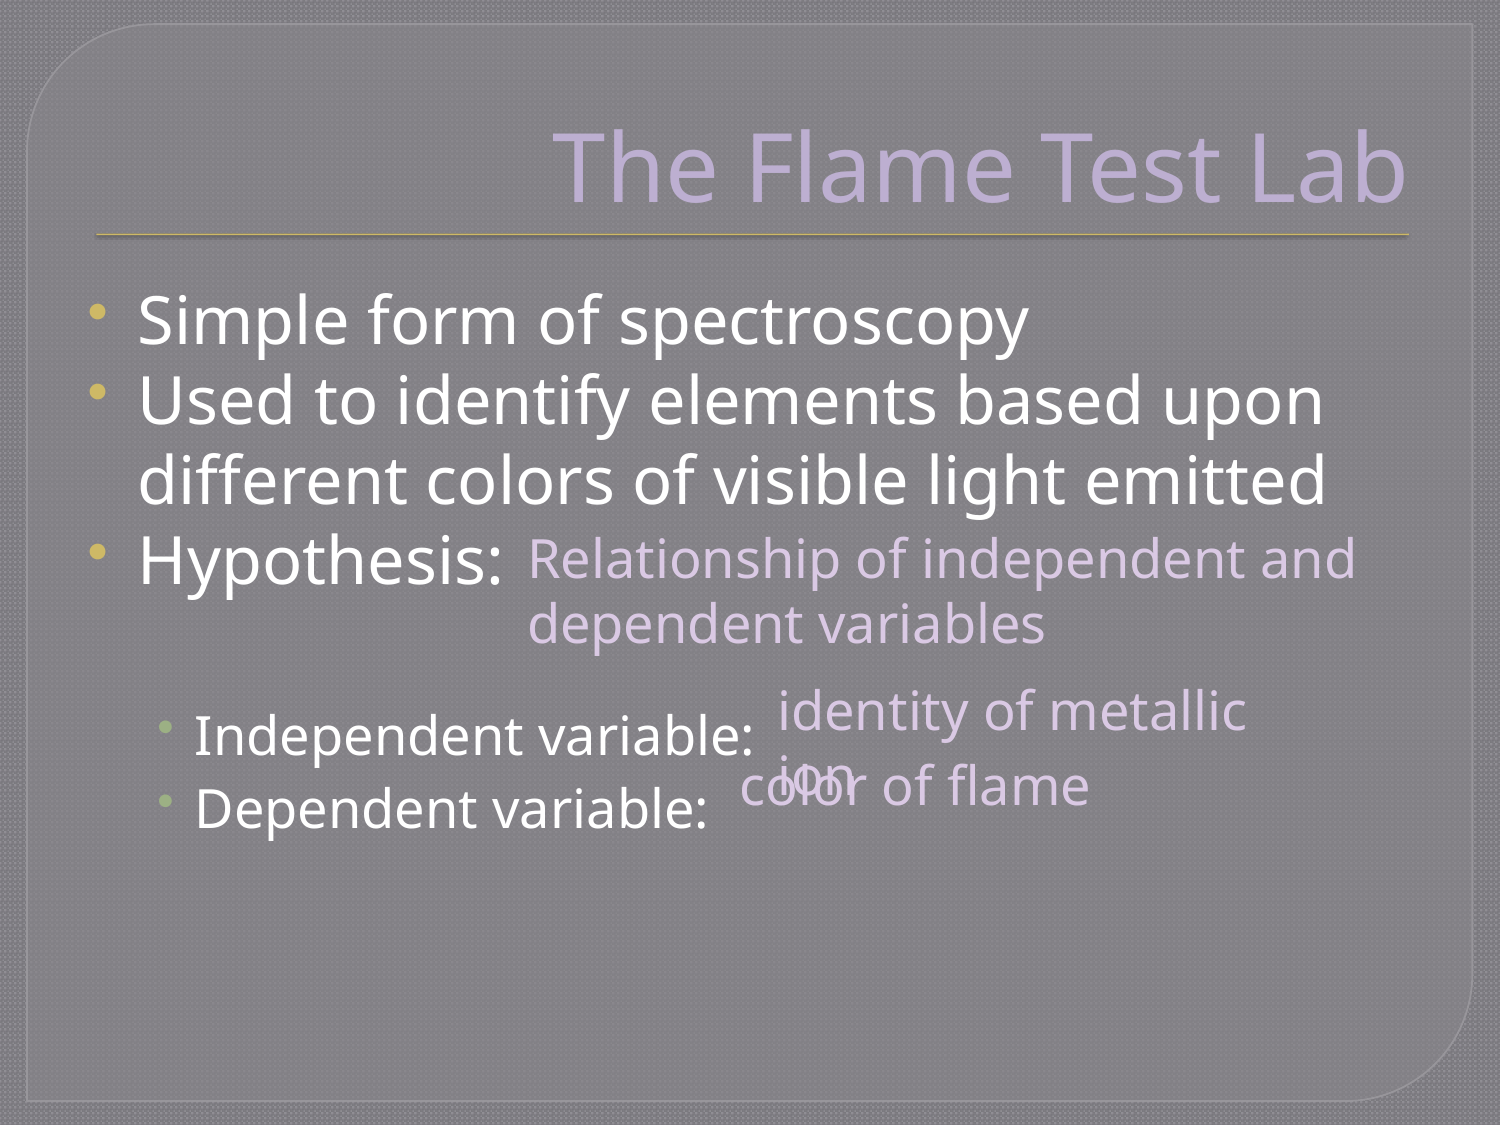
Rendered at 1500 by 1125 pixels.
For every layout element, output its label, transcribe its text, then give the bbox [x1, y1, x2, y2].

text_box color of flame [724, 744, 1313, 824]
text_box Relationship of independent and dependent variables [512, 517, 1425, 663]
list Simple form of spectroscopy Used to identify elements based upon different colors of visible light emitted Hypothesis: Independent variable: Dependent variable: [75, 270, 1425, 1063]
title The Flame Test Lab [75, 41, 1425, 230]
text_box identity of metallic ion [762, 669, 1350, 814]
